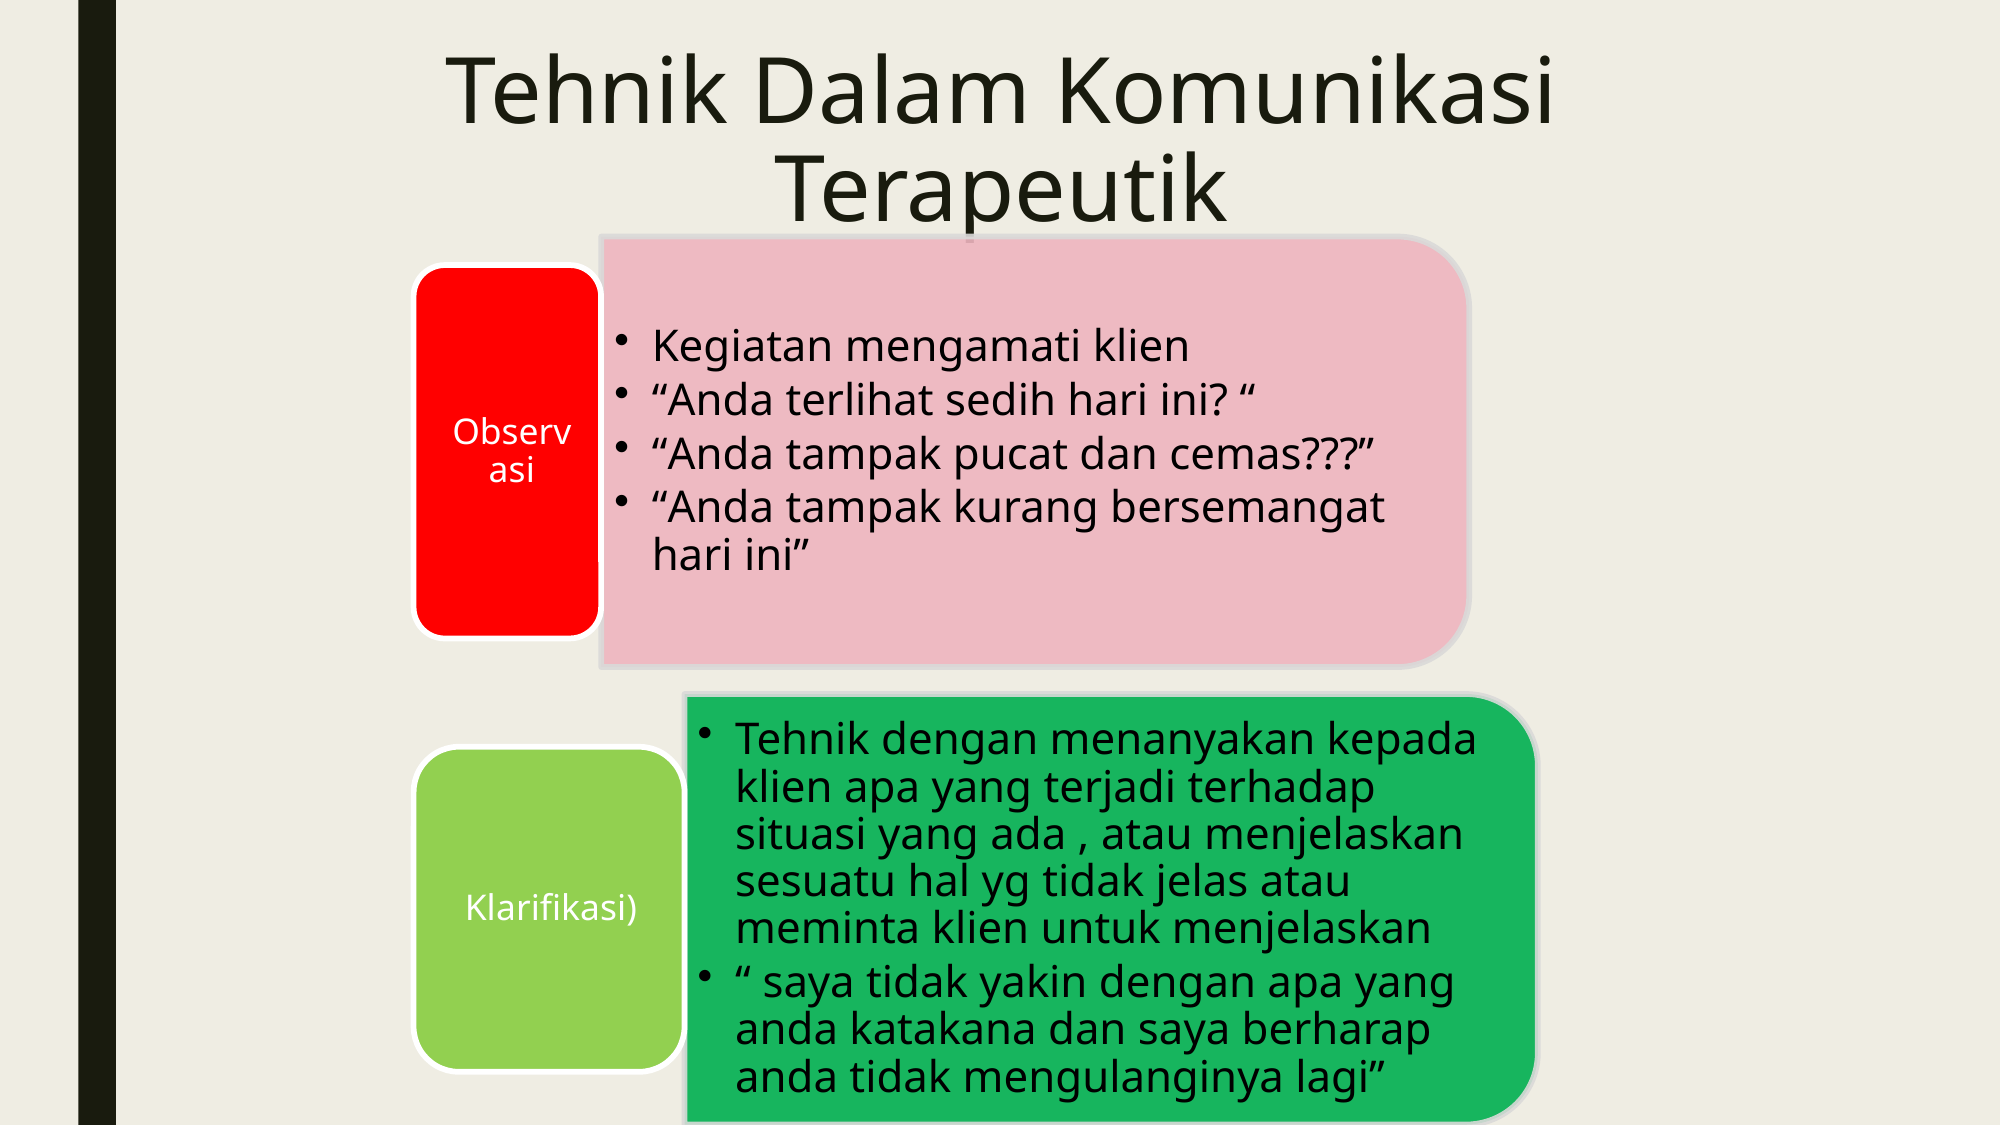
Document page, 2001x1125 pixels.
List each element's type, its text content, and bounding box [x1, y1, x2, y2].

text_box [309, 236, 1643, 1125]
title Tehnik Dalam Komunikasi Terapeutik [231, 37, 1773, 237]
